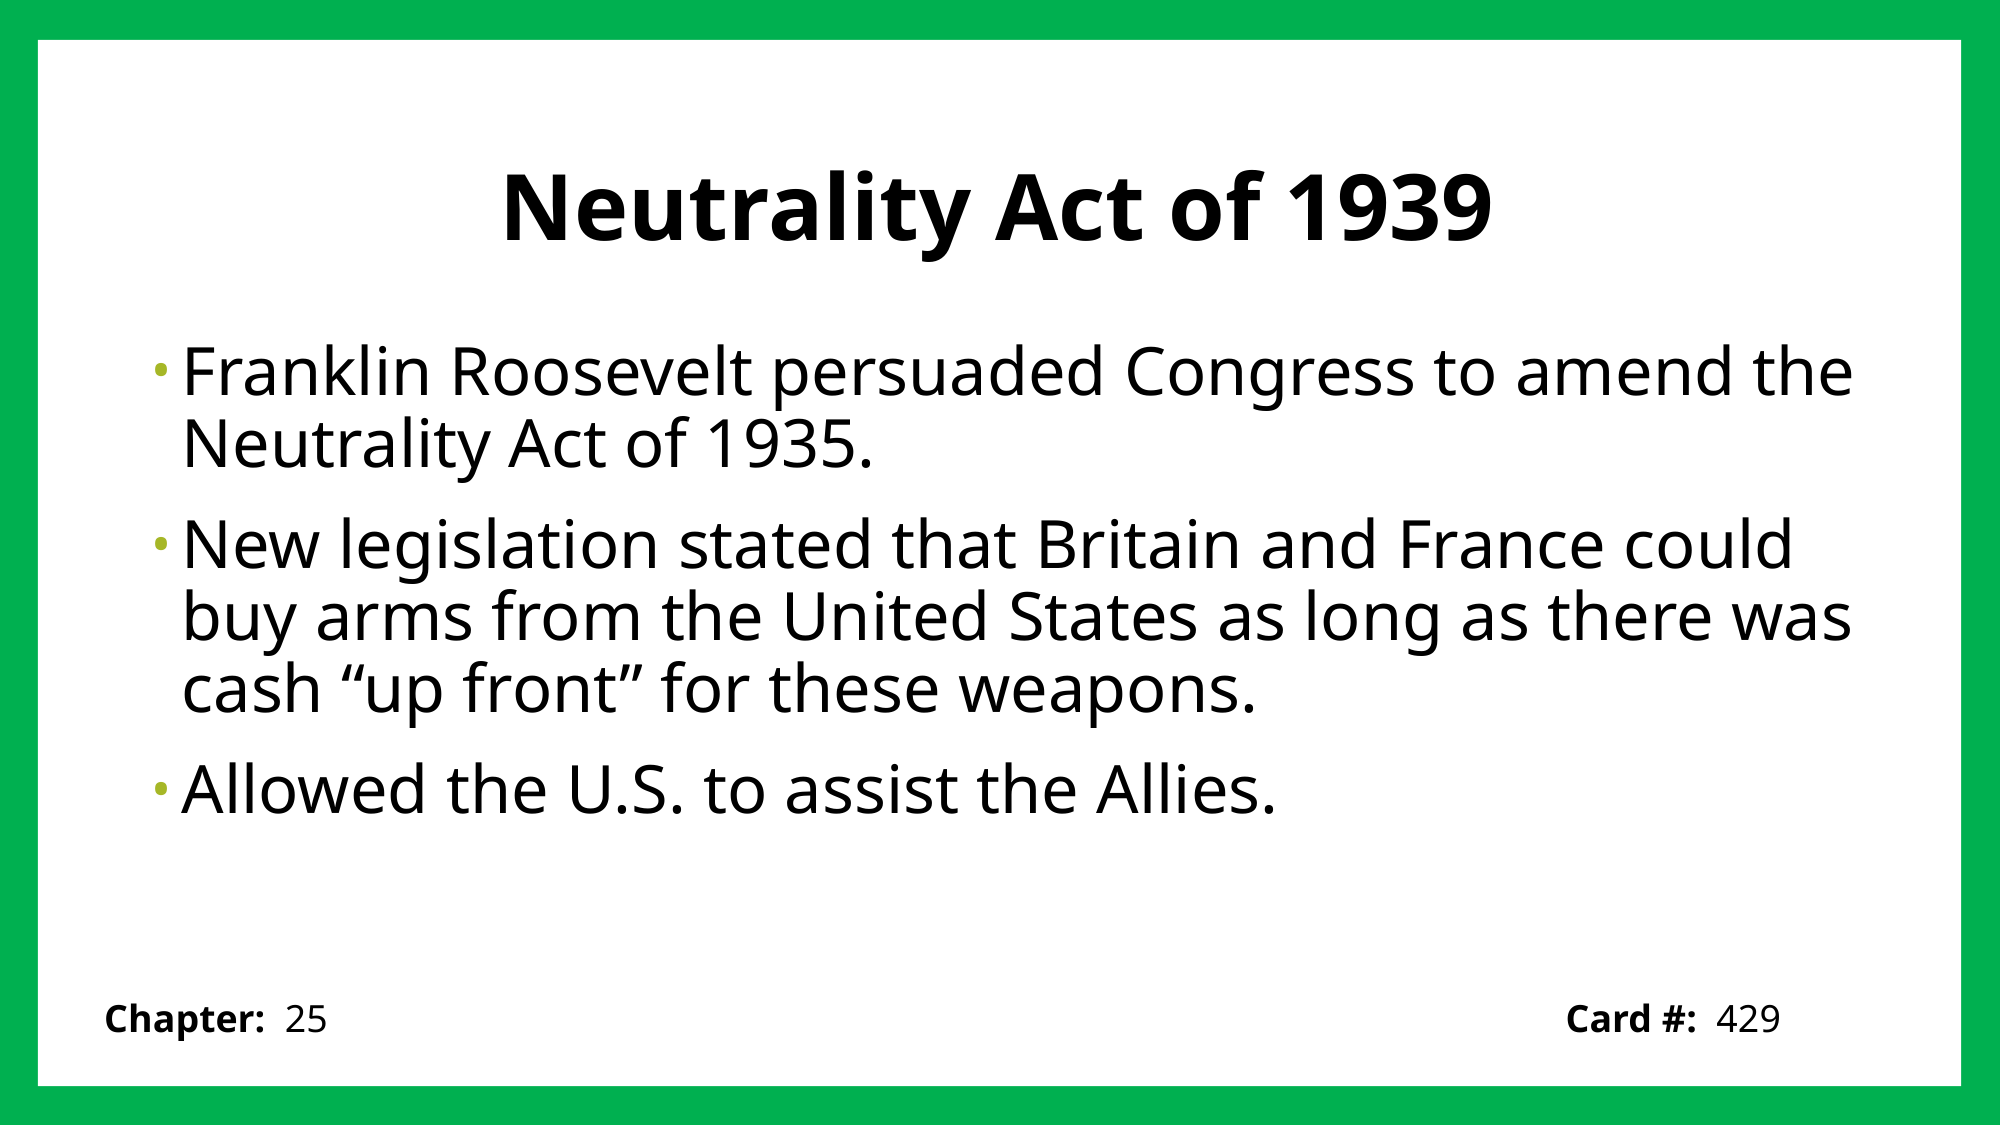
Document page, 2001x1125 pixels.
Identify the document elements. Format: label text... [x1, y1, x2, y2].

text_box Chapter: 25 [89, 987, 605, 1048]
text_box Card #: 429 [1550, 987, 1913, 1047]
list Franklin Roosevelt persuaded Congress to amend the Neutrality Act of 1935. New legislation stated that Britain and France could buy arms from the United States as long as there was cash “up front” for these weapons. Allowed the U.S. to assist the Allies. [129, 329, 1886, 926]
title Neutrality Act of 1939 [187, 99, 1808, 323]
